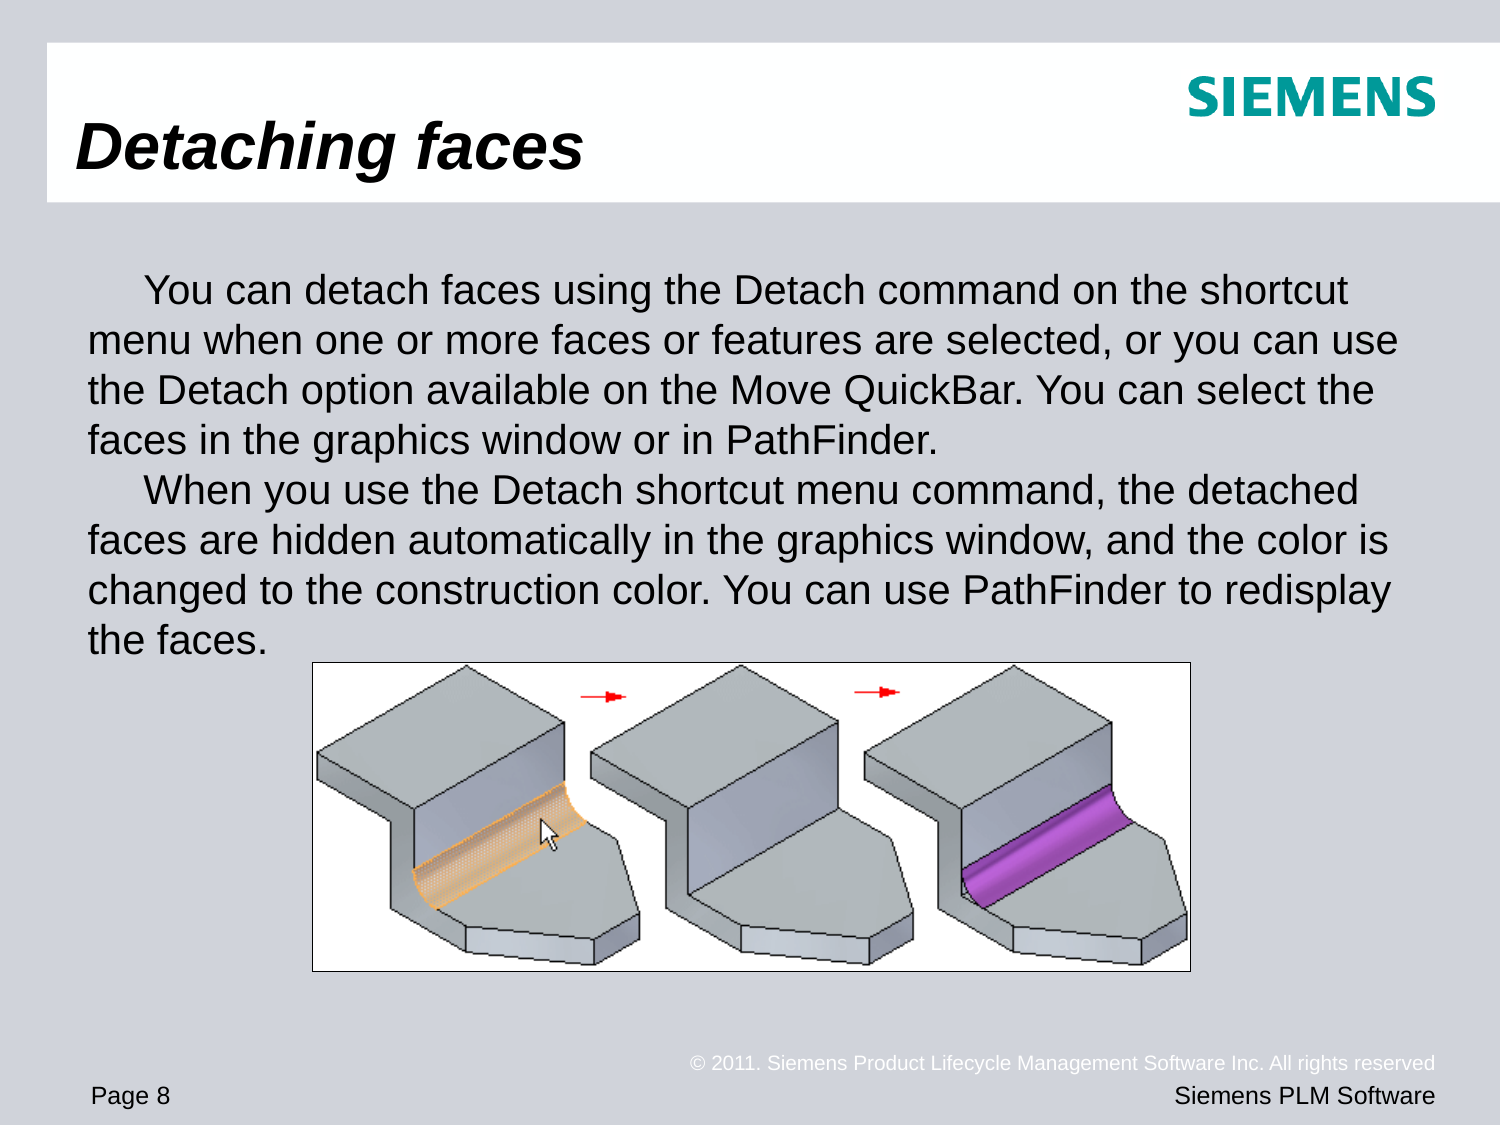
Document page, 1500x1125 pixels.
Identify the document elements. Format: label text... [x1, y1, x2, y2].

list You can detach faces using the Detach command on the shortcut menu when one or more faces or features are selected, or you can use the Detach option available on the Move QuickBar. You can select the faces in the graphics window or in PathFinder. When you use the Detach shortcut menu command, the detached faces are hidden automatically in the graphics window, and the color is changed to the construction color. You can use PathFinder to redisplay the faces. [87, 262, 1438, 1013]
title Detaching faces [74, 49, 1095, 183]
picture [1181, 69, 1444, 123]
picture [312, 662, 1191, 973]
